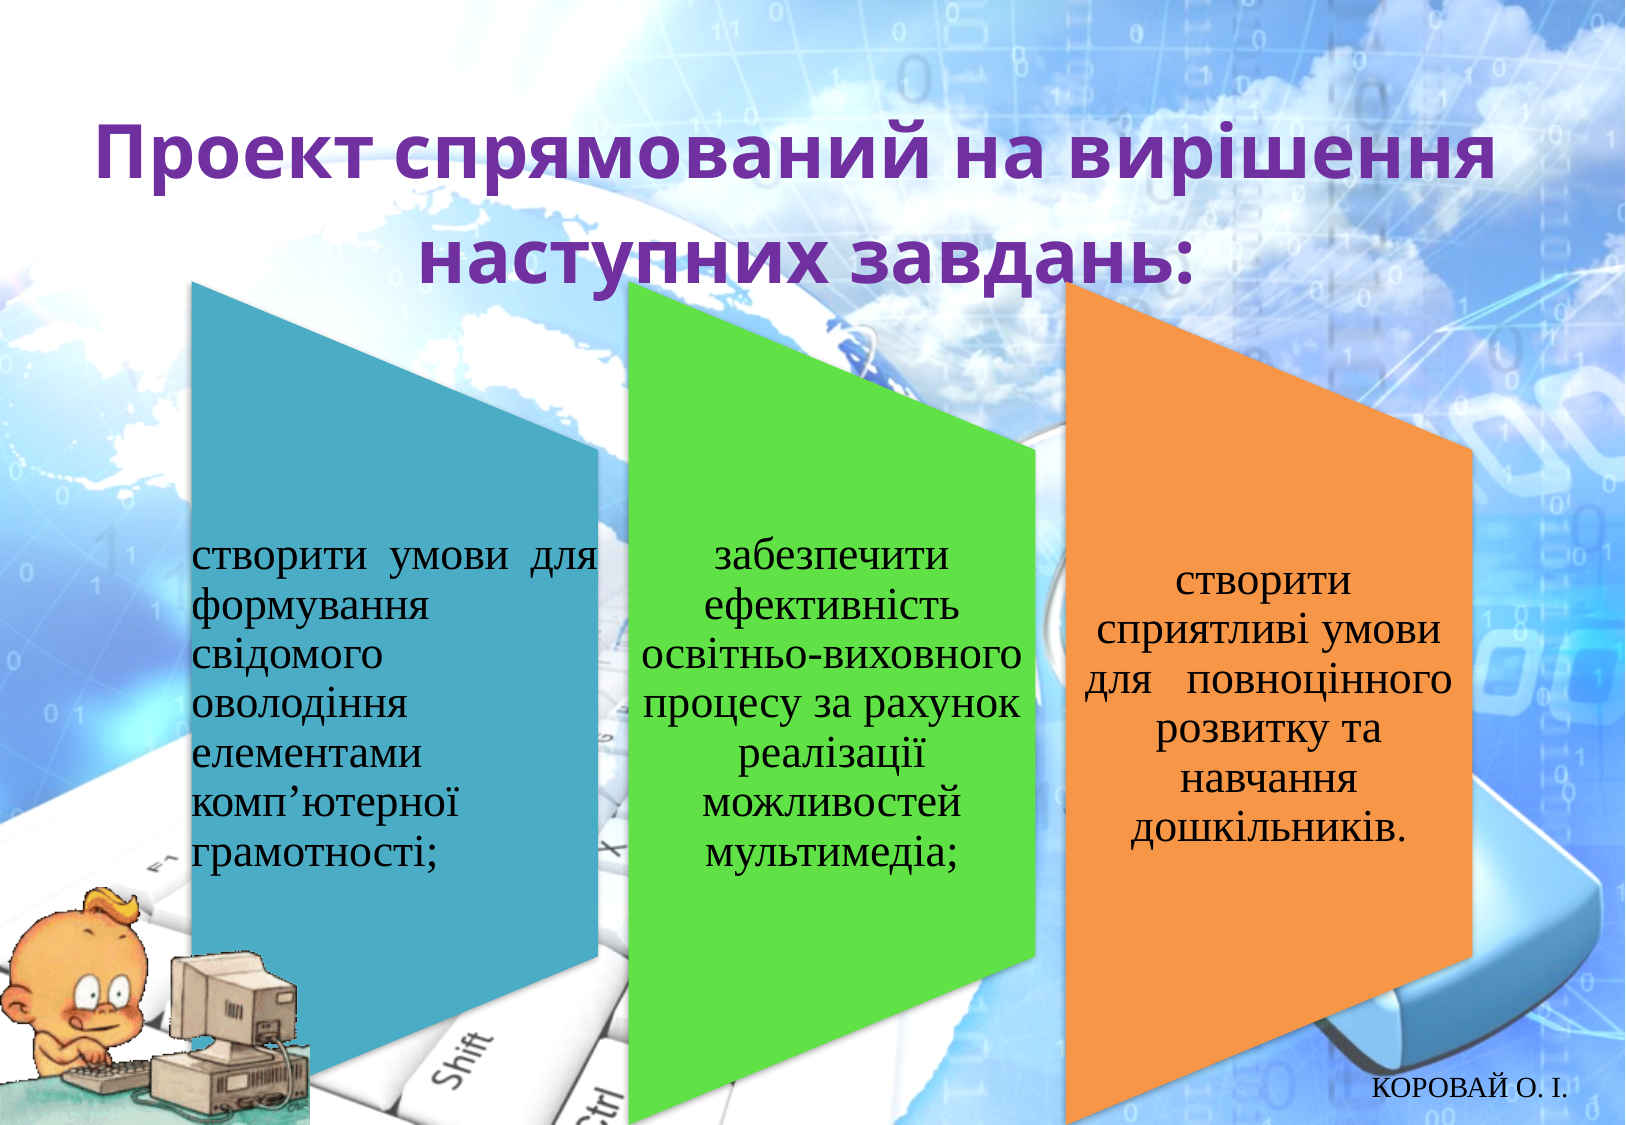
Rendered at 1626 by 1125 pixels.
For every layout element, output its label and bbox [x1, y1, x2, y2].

picture [0, 0, 1625, 1125]
text_box [191, 280, 1473, 1125]
